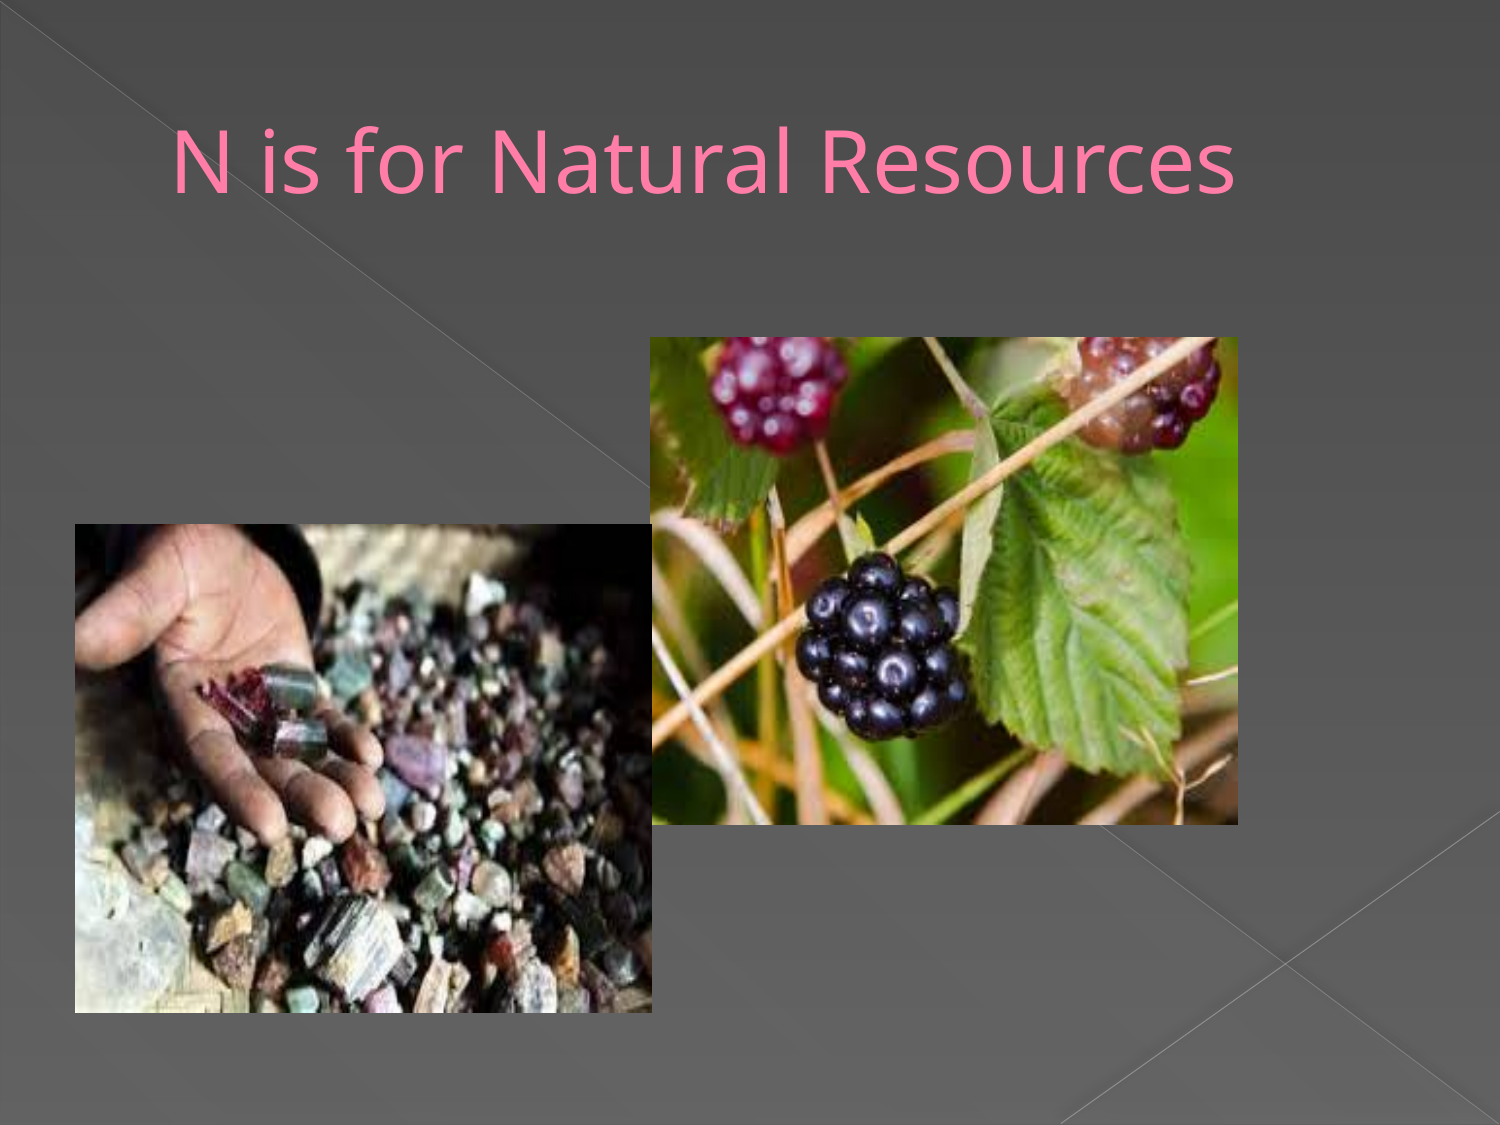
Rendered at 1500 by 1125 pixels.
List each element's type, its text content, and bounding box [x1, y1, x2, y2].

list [649, 337, 1238, 826]
title N is for Natural Resources [75, 43, 1425, 274]
picture [74, 524, 652, 1013]
